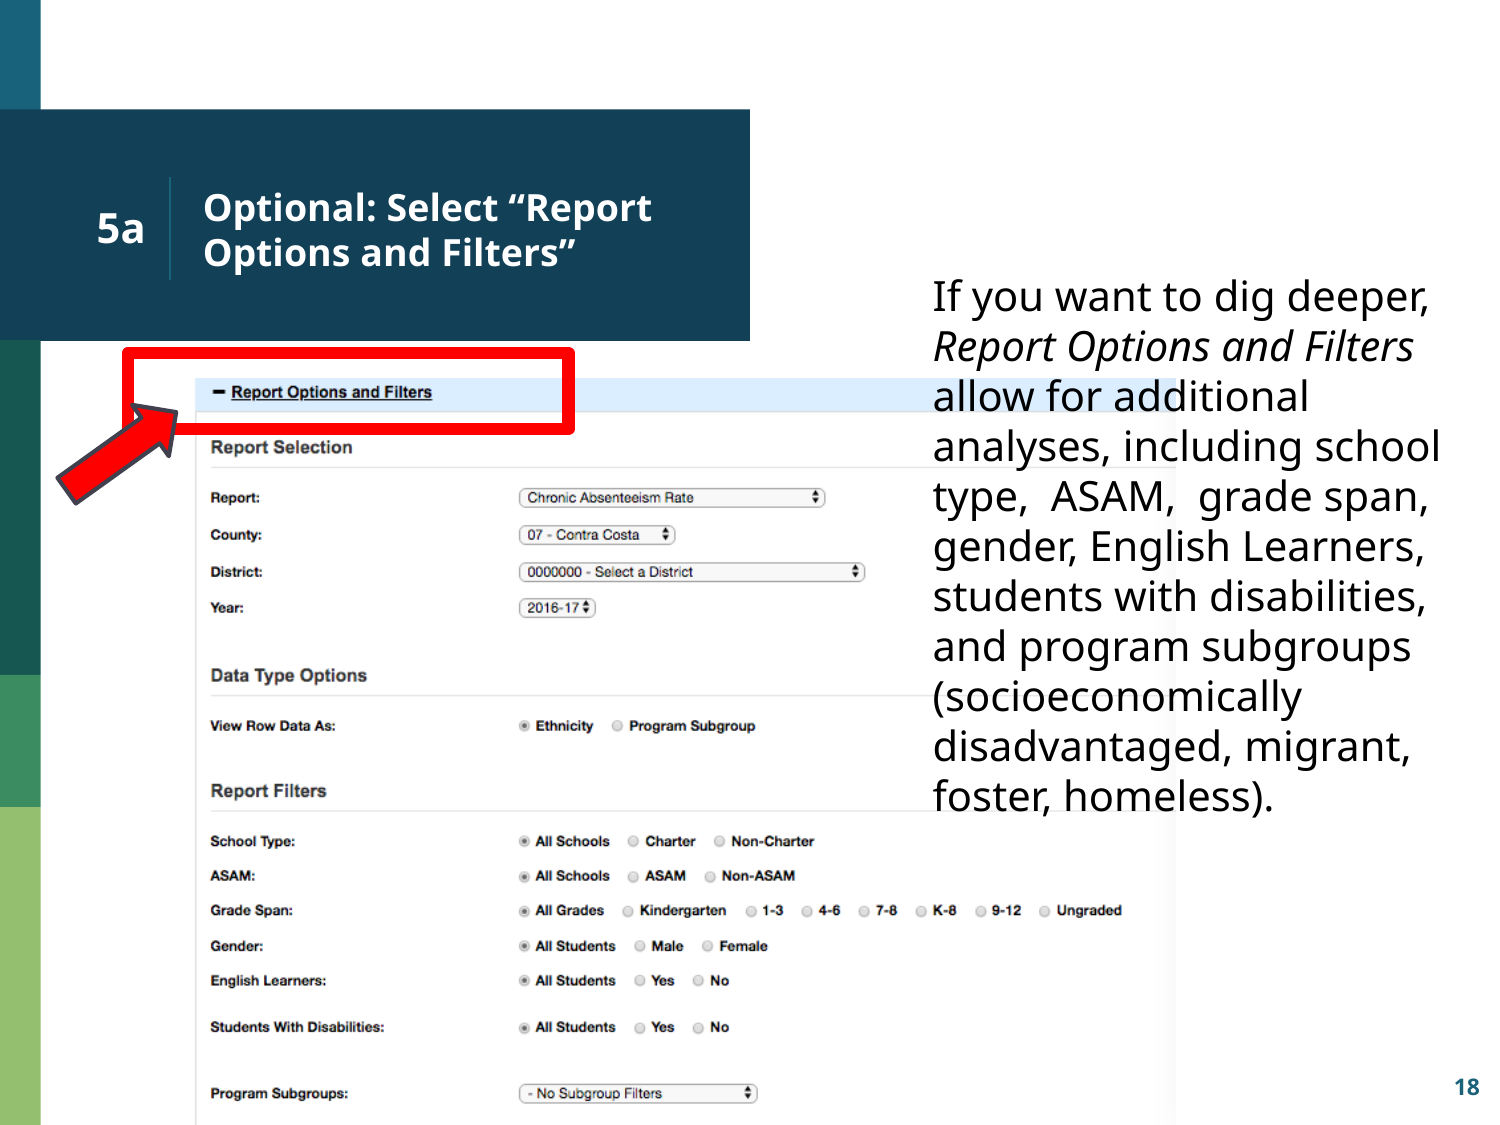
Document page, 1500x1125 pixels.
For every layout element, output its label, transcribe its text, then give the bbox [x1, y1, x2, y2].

text_box [55, 402, 179, 506]
title Optional: Select “Report Options and Filters” [187, 116, 715, 342]
text_box 5a [75, 194, 168, 260]
text_box [126, 351, 570, 431]
picture [194, 378, 1176, 1125]
text_box If you want to dig deeper, Report Options and Filters allow for additional analyses, including school type, ASAM, grade span, gender, English Learners, students with disabilities, and program subgroups (socioeconomically disadvantaged, migrant, foster, homeless). [917, 262, 1480, 828]
